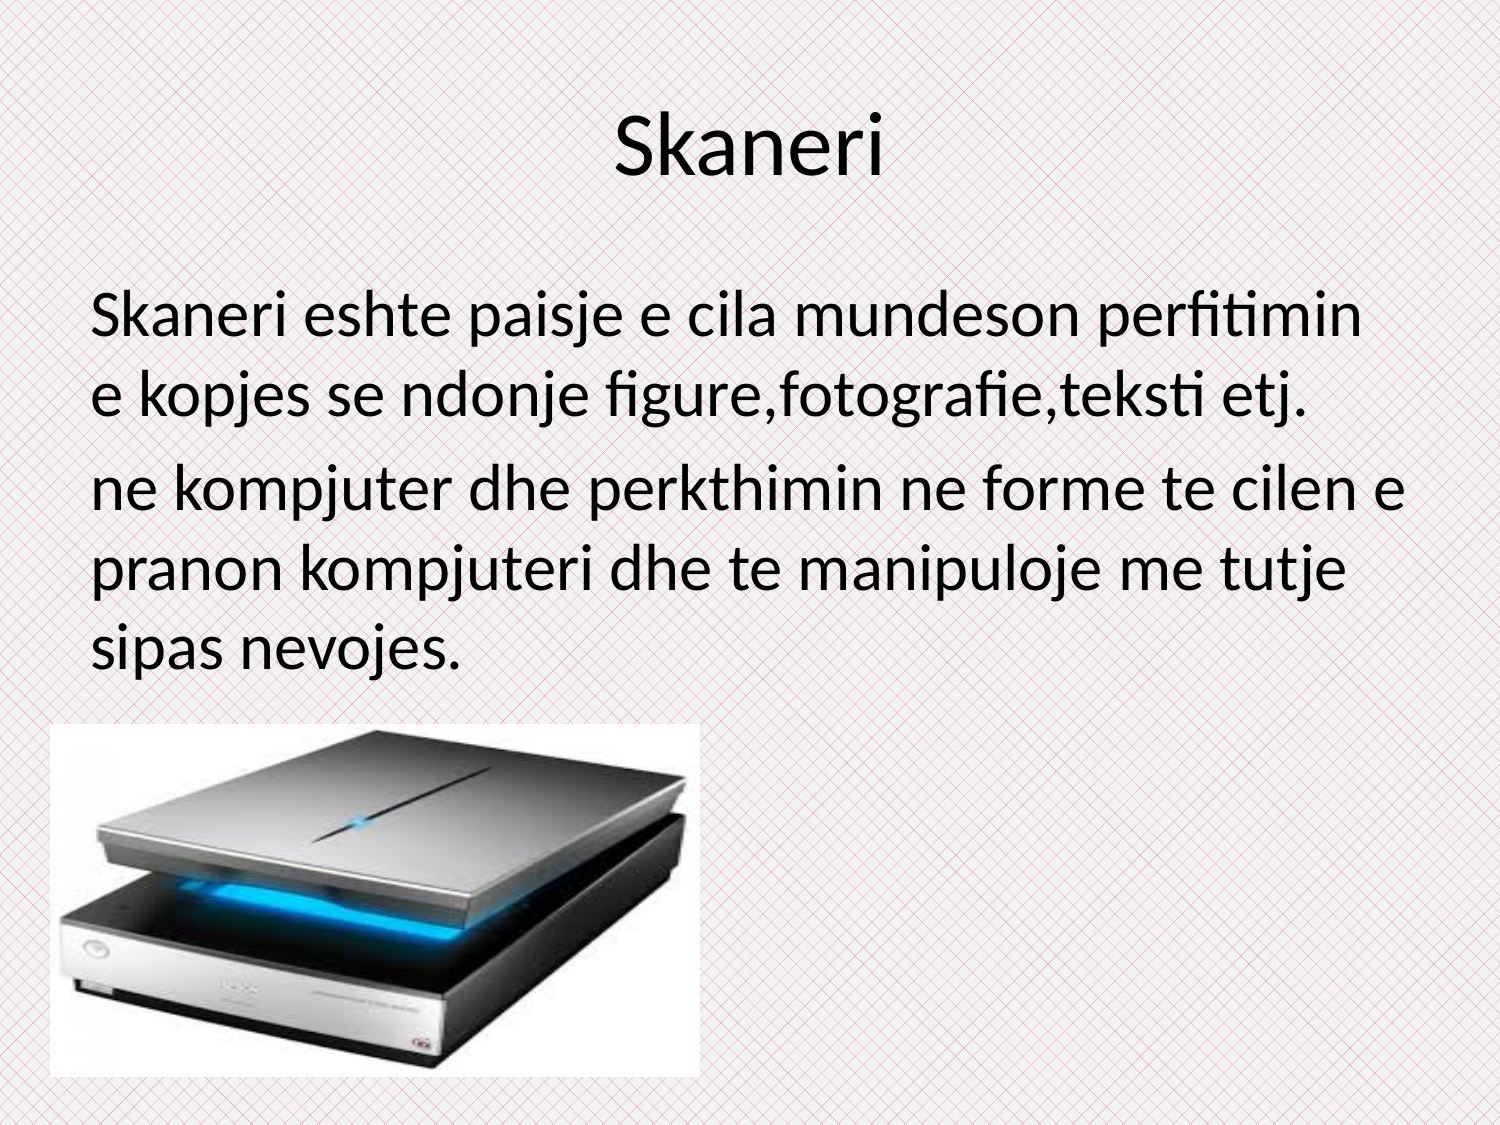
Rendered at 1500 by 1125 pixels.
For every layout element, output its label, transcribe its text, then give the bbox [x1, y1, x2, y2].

picture [49, 724, 701, 1077]
title Skaneri [75, 45, 1425, 233]
list Skaneri eshte paisje e cila mundeson perfitimin e kopjes se ndonje figure,fotografie,teksti etj. ne kompjuter dhe perkthimin ne forme te cilen e pranon kompjuteri dhe te manipuloje me tutje sipas nevojes. [75, 262, 1425, 1005]
